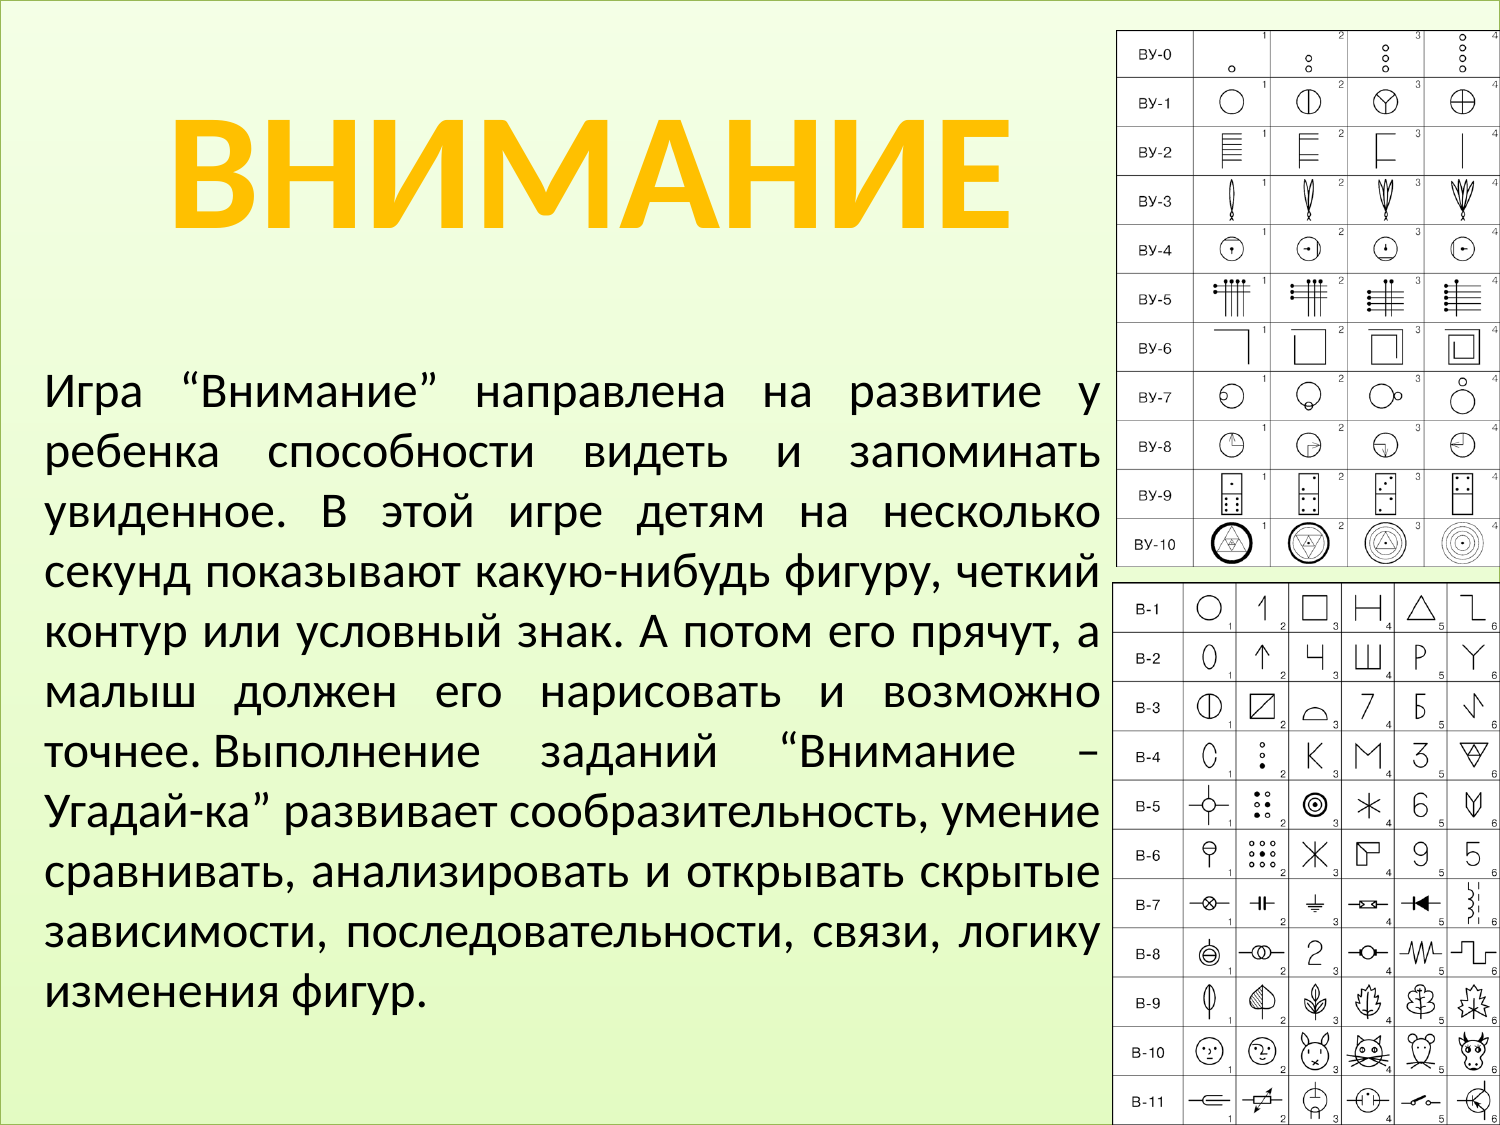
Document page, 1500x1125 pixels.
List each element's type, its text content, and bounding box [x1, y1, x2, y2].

picture [1112, 581, 1500, 1125]
picture [1115, 30, 1500, 568]
text_box Игра “Внимание” направлена на развитие у ребенка способности видеть и запоминать увиденное. В этой игре детям на несколько секунд показывают какую-нибудь фигуру, четкий контур или условный знак. А потом его прячут, а малыш должен его нарисовать и возможно точнее. Выполнение заданий “Внимание – Угадай-ка” развивает сообразительность, умение сравнивать, анализировать и открывать скрытые зависимости, последовательности, связи, логику изменения фигур. [29, 349, 1117, 646]
text_box внимание [151, 54, 1032, 270]
text_box [0, 0, 1500, 1125]
